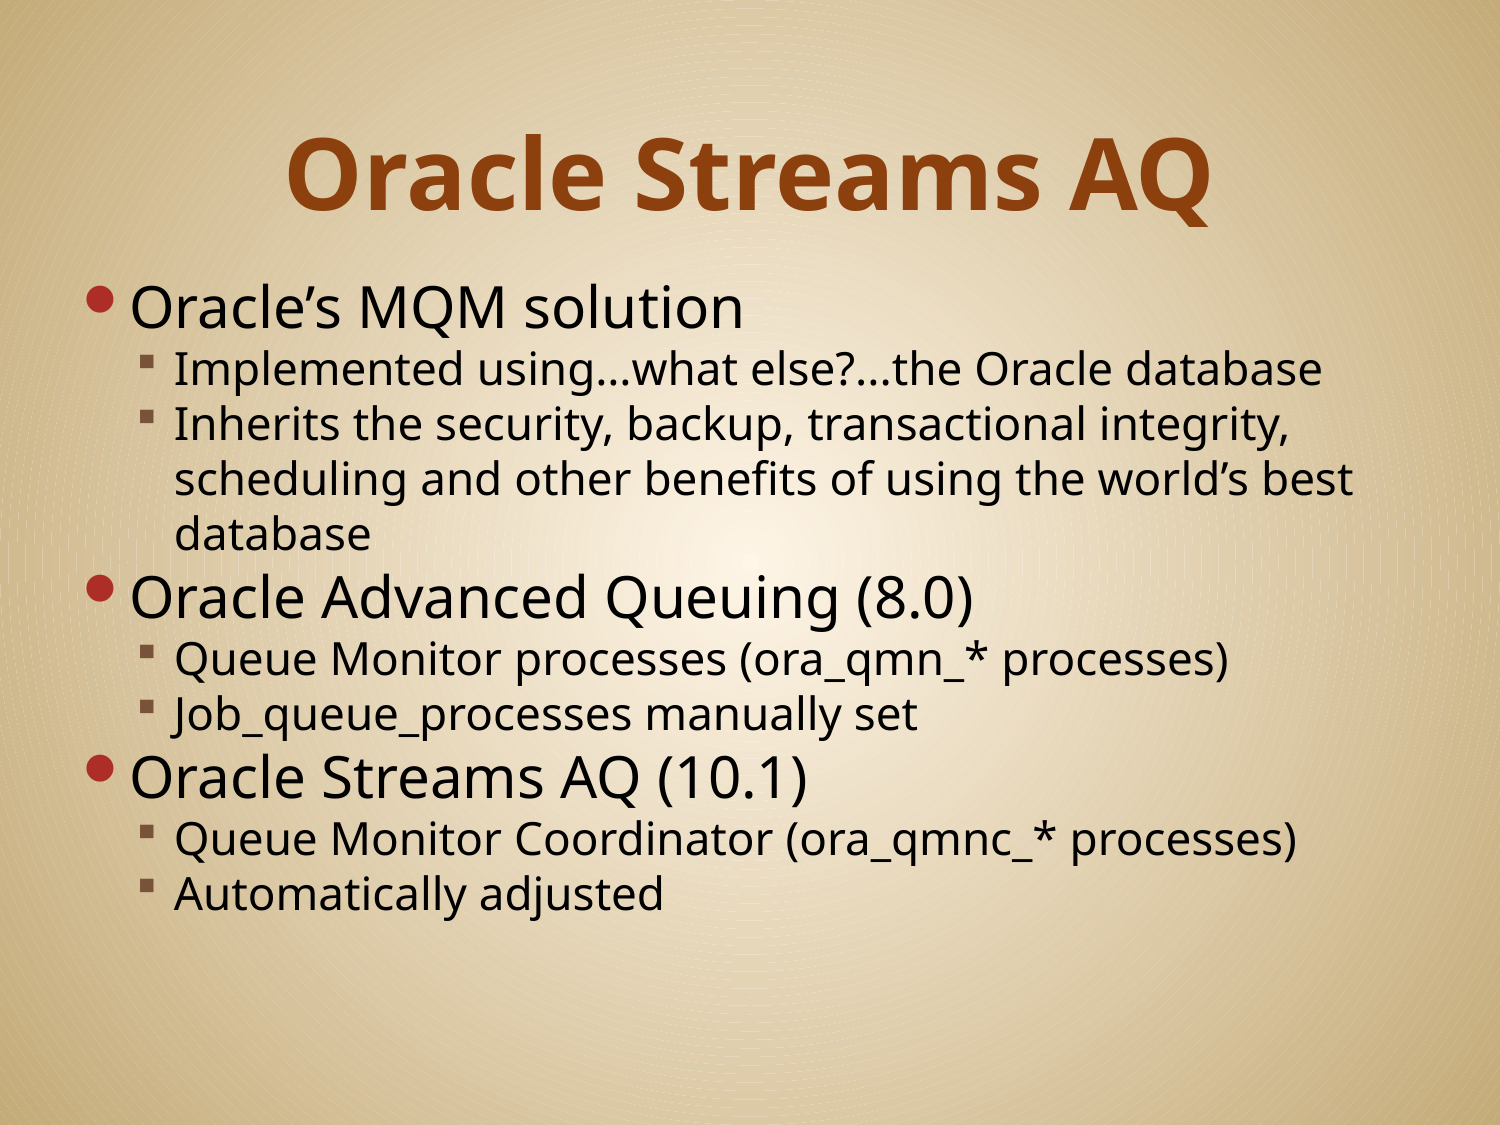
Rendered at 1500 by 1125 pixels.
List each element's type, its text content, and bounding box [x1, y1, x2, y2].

title Oracle Streams AQ [75, 50, 1425, 238]
list Oracle’s MQM solution Implemented using…what else?...the Oracle database Inherits the security, backup, transactional integrity, scheduling and other benefits of using the world’s best database Oracle Advanced Queuing (8.0) Queue Monitor processes (ora_qmn_* processes) Job_queue_processes manually set Oracle Streams AQ (10.1) Queue Monitor Coordinator (ora_qmnc_* processes) Automatically adjusted [75, 262, 1425, 1005]
